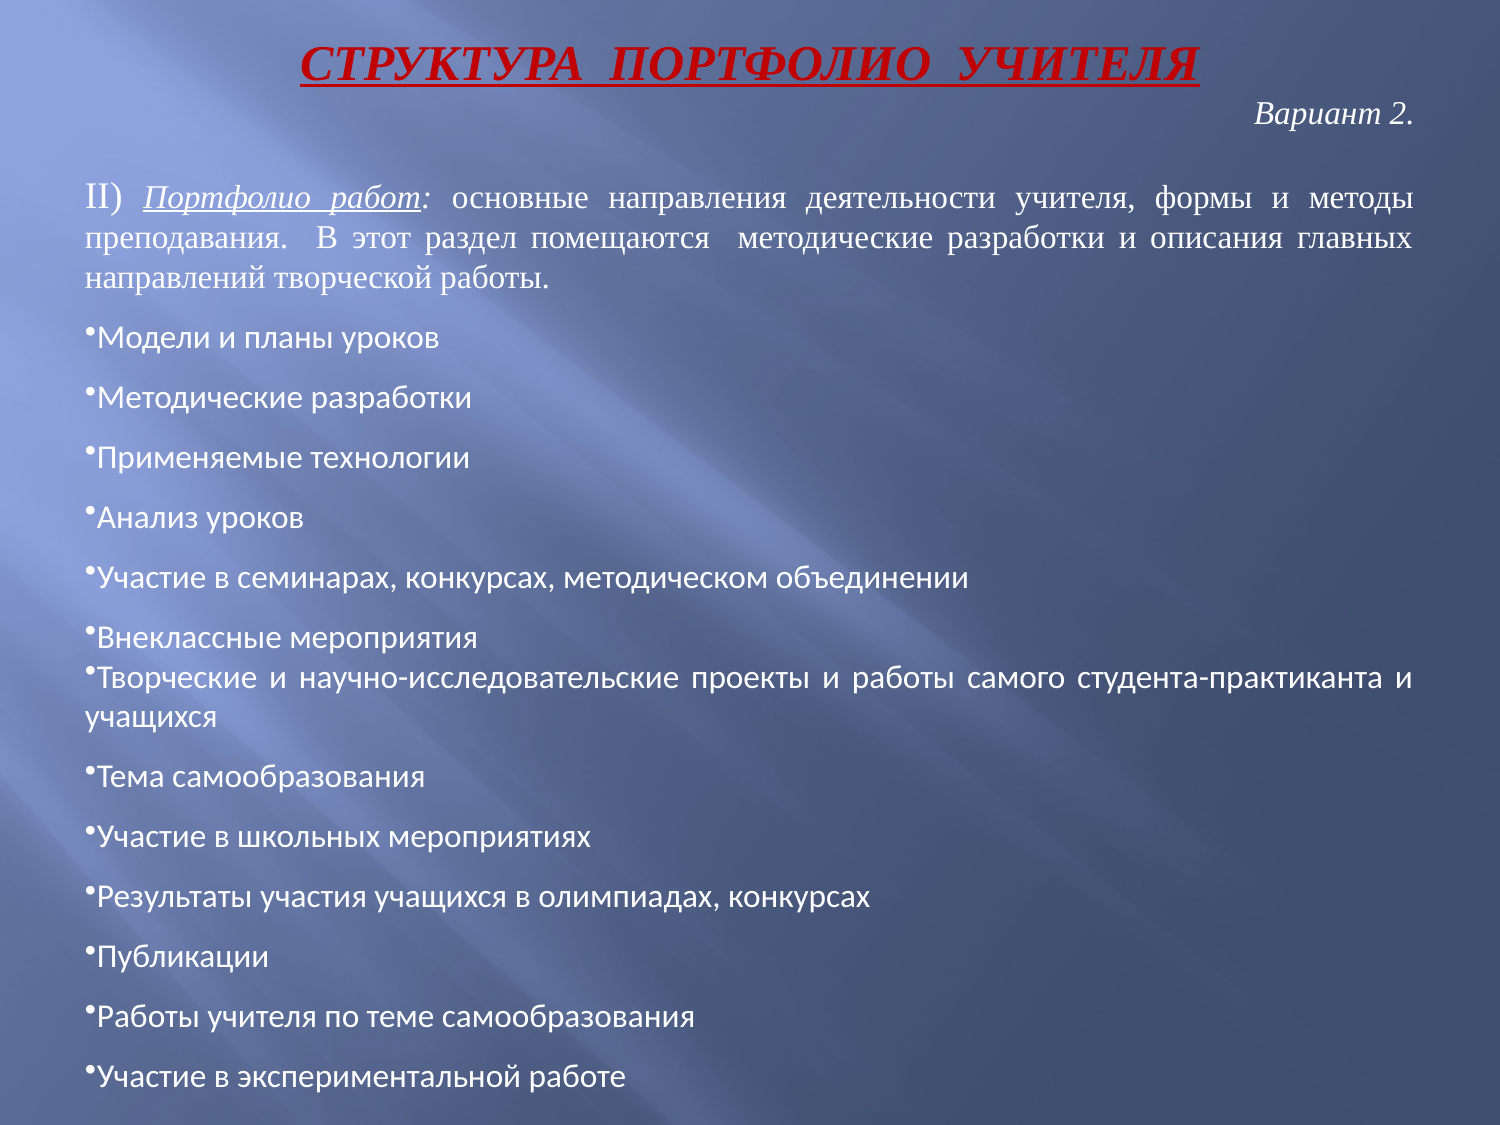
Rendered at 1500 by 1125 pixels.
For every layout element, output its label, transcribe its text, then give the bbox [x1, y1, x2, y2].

text_box СТРУКТУРА ПОРТФОЛИО УЧИТЕЛЯ Вариант 2. II) Портфолио работ: основные направления деятельности учителя, формы и методы преподавания. В этот раздел помещаются методические разработки и описания главных направлений творческой работы. Модели и планы уроков Методические разработки Применяемые технологии Анализ уроков Участие в семинарах, конкурсах, методическом объединении Внеклассные мероприятия Творческие и научно-исследовательские проекты и работы самого студента-практиканта и учащихся Тема самообразования Участие в школьных мероприятиях Результаты участия учащихся в олимпиадах, конкурсах Публикации Работы учителя по теме самообразования Участие в экспериментальной работе [70, 23, 1430, 1102]
